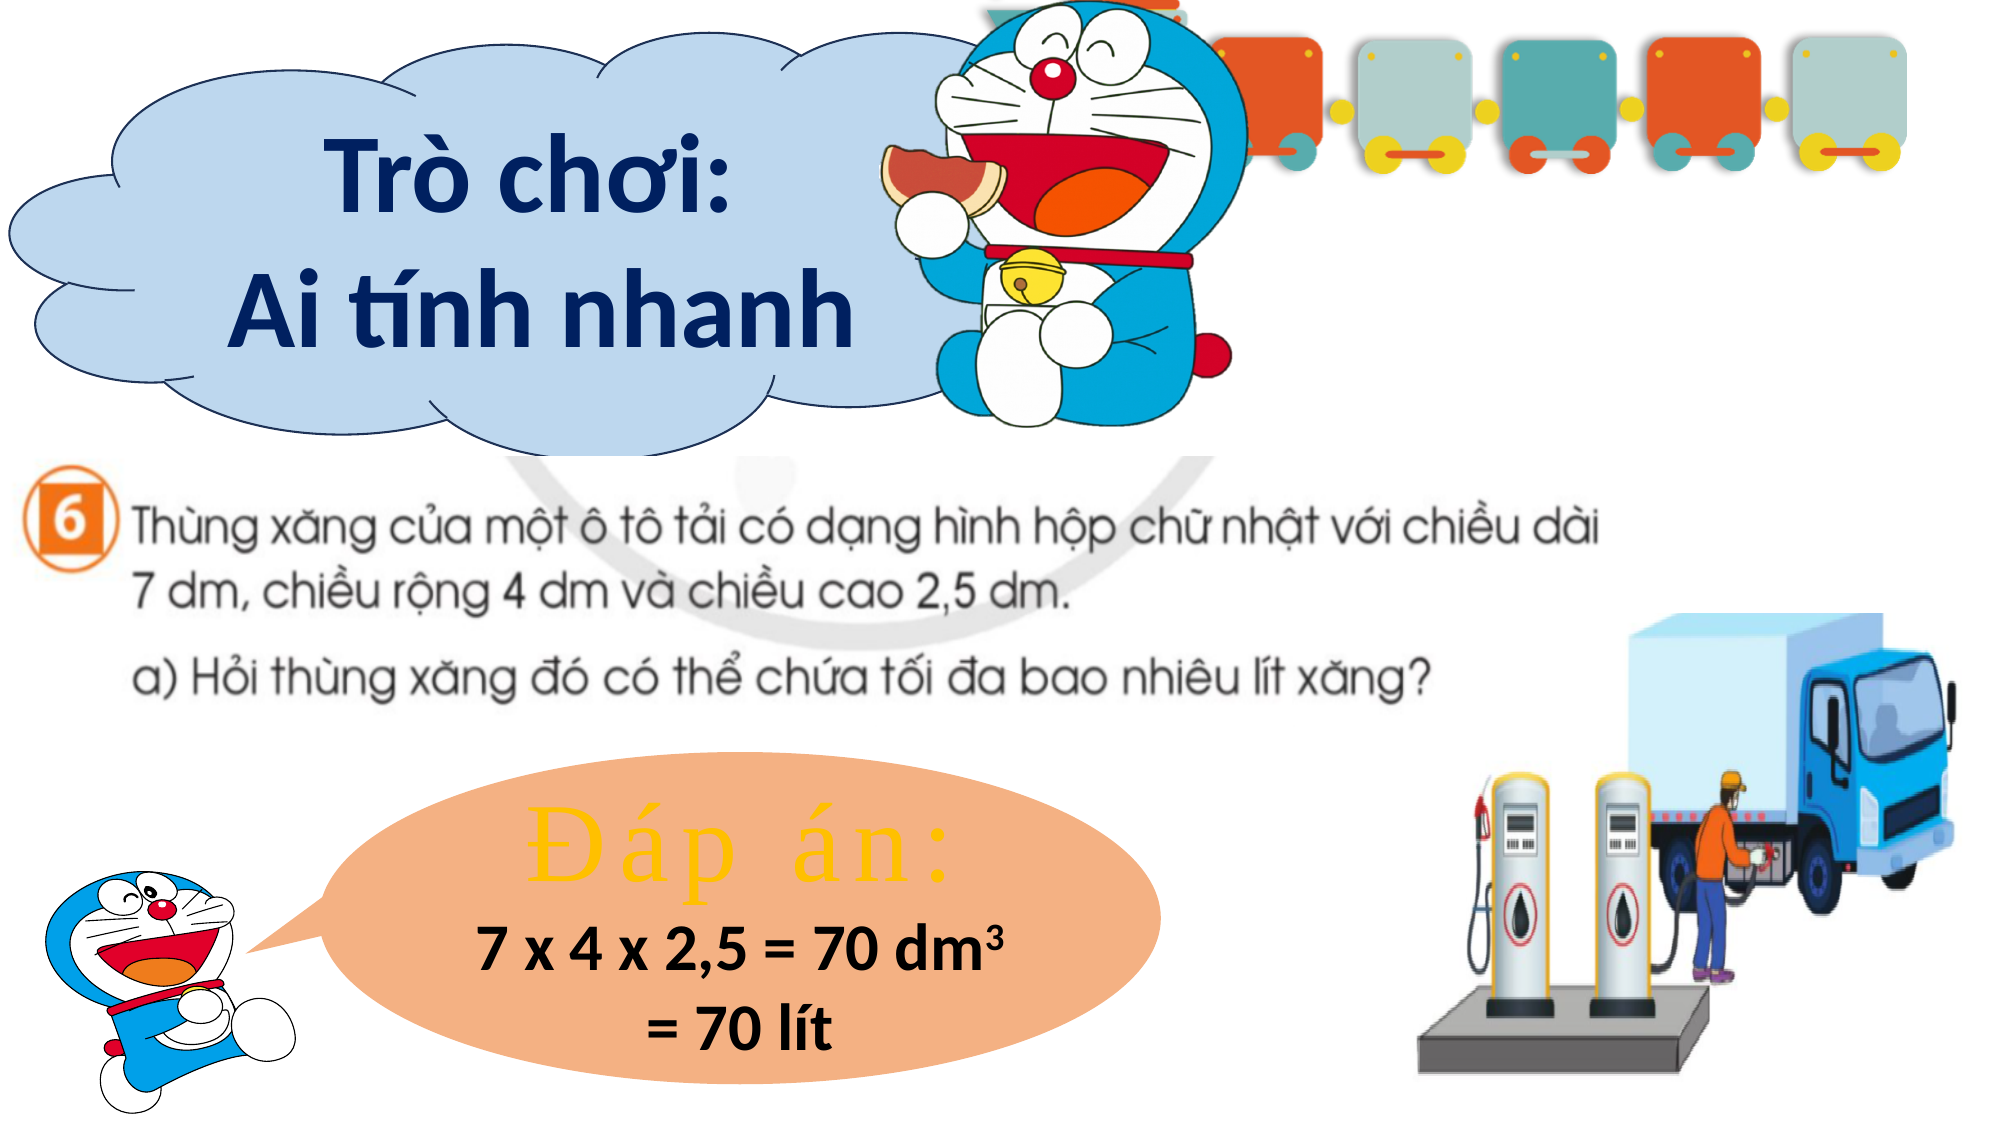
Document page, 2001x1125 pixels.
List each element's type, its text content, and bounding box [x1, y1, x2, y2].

text_box Trò chơi: Ai tính nhanh [8, 31, 879, 456]
picture [33, 855, 299, 1125]
picture [1249, 0, 1907, 174]
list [879, 0, 1249, 428]
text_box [241, 751, 1161, 1085]
picture [10, 456, 1989, 1087]
